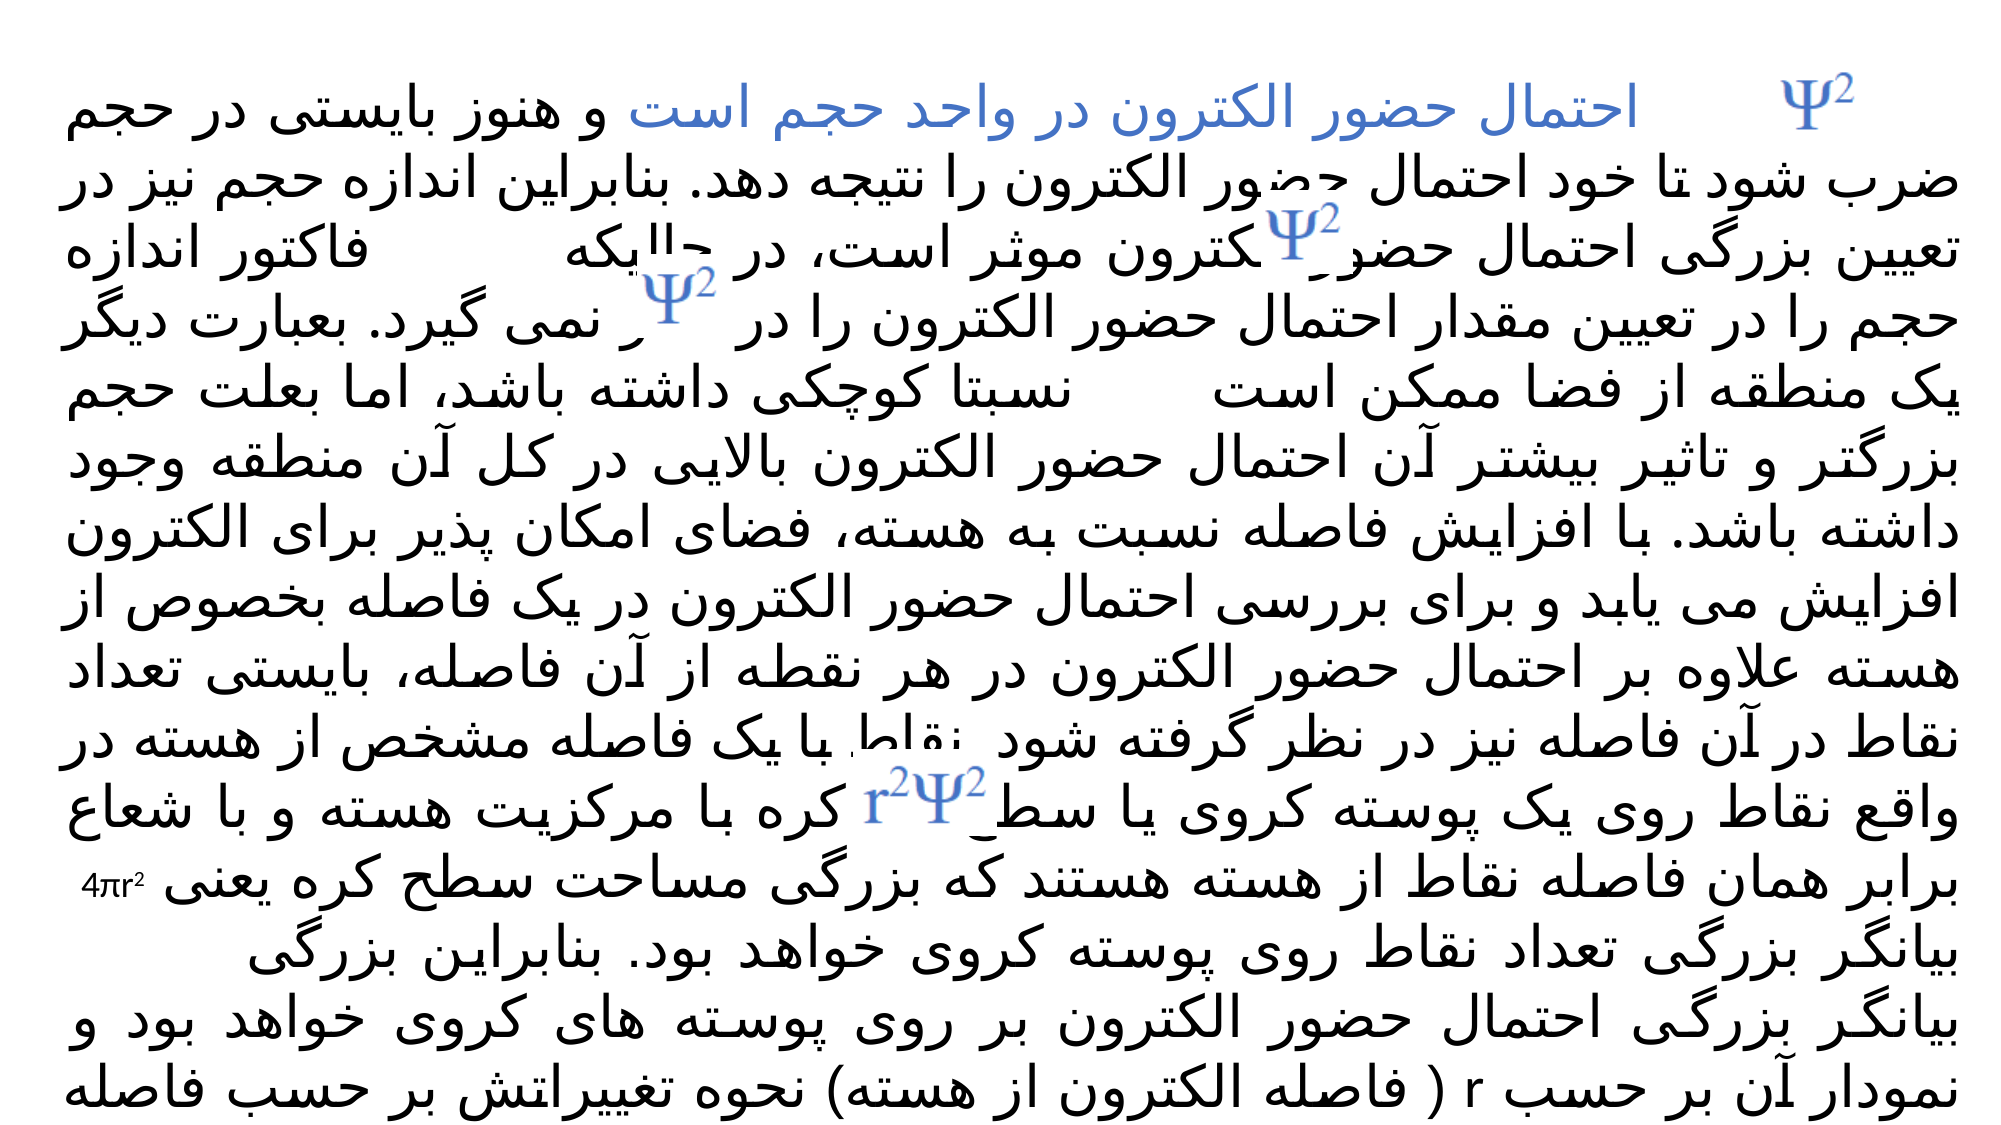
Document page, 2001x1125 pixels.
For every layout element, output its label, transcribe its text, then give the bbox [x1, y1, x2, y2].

picture [1261, 190, 1353, 274]
picture [1776, 60, 1867, 144]
picture [853, 749, 997, 836]
text_box احتمال حضور الکترون در واحد حجم است و هنوز بایستی در حجم ضرب شود تا خود احتمال حضور الکترون را نتیجه دهد. بنابراین اندازه حجم نیز در تعیین بزرگی احتمال حضور الکترون موثر است، در حالیکه فاکتور اندازه حجم را در تعیین مقدار احتمال حضور الکترون را در نظر نمی گیرد. بعبارت دیگر یک منطقه از فضا ممکن است نسبتا کوچکی داشته باشد، اما بعلت حجم بزرگتر و تاثیر بیشتر آن احتمال حضور الکترون بالایی در کل آن منطقه وجود داشته باشد. با افزایش فاصله نسبت به هسته، فضای امکان پذیر برای الکترون افزایش می یابد و برای بررسی احتمال حضور الکترون در یک فاصله بخصوص از هسته علاوه بر احتمال حضور الکترون در هر نقطه از آن فاصله، بایستی تعداد نقاط در آن فاصله نیز در نظر گرفته شود. نقاط با یک فاصله مشخص از هسته در واقع نقاط روی یک پوسته کروی یا سطح یک کره با مرکزیت هسته و با شعاع برابر همان فاصله نقاط از هسته هستند که بزرگی مساحت سطح کره یعنی 4πr2 بیانگر بزرگی تعداد نقاط روی پوسته کروی خواهد بود. بنابراین بزرگی بیانگر بزرگی احتمال حضور الکترون بر روی پوسته های کروی خواهد بود و نمودار آن بر حسب r ( فاصله الکترون از هسته) نحوه تغییراتش بر حسب فاصله نسبت به هسته را نمایش خواهد داد. این نمودار برای تعیین موقعیت نواحی غلیظ یا پر الکترون ابر الکترونی بعلت دخالت دادن اثر بزرگی حجم بهتر از نمودار مجذور تابع موجی است [46, 62, 1977, 1125]
picture [637, 254, 729, 338]
